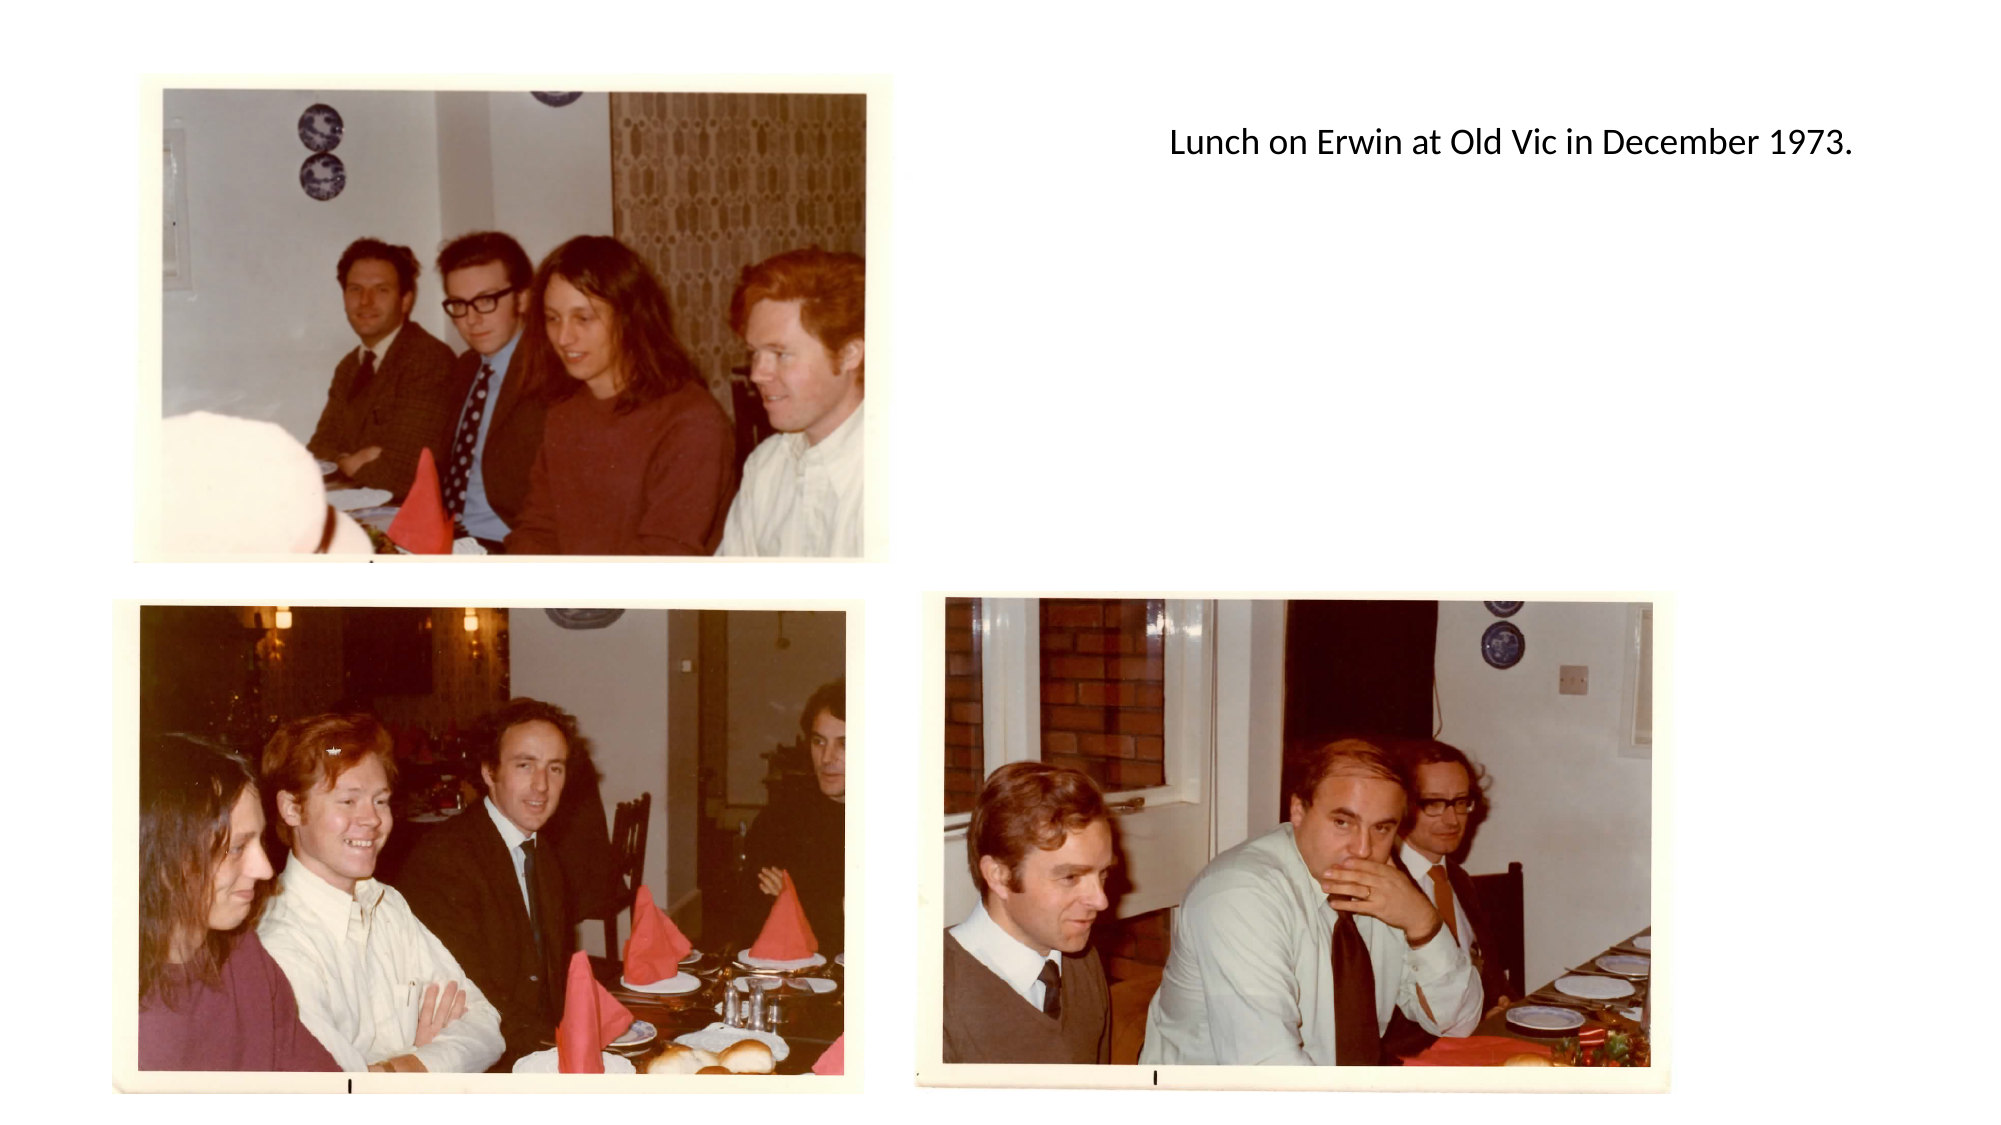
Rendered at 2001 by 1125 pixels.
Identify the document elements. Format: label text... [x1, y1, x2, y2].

picture [130, 73, 914, 563]
picture [112, 599, 866, 1094]
picture [913, 591, 1678, 1094]
text_box Lunch on Erwin at Old Vic in December 1973. [1154, 109, 1870, 170]
